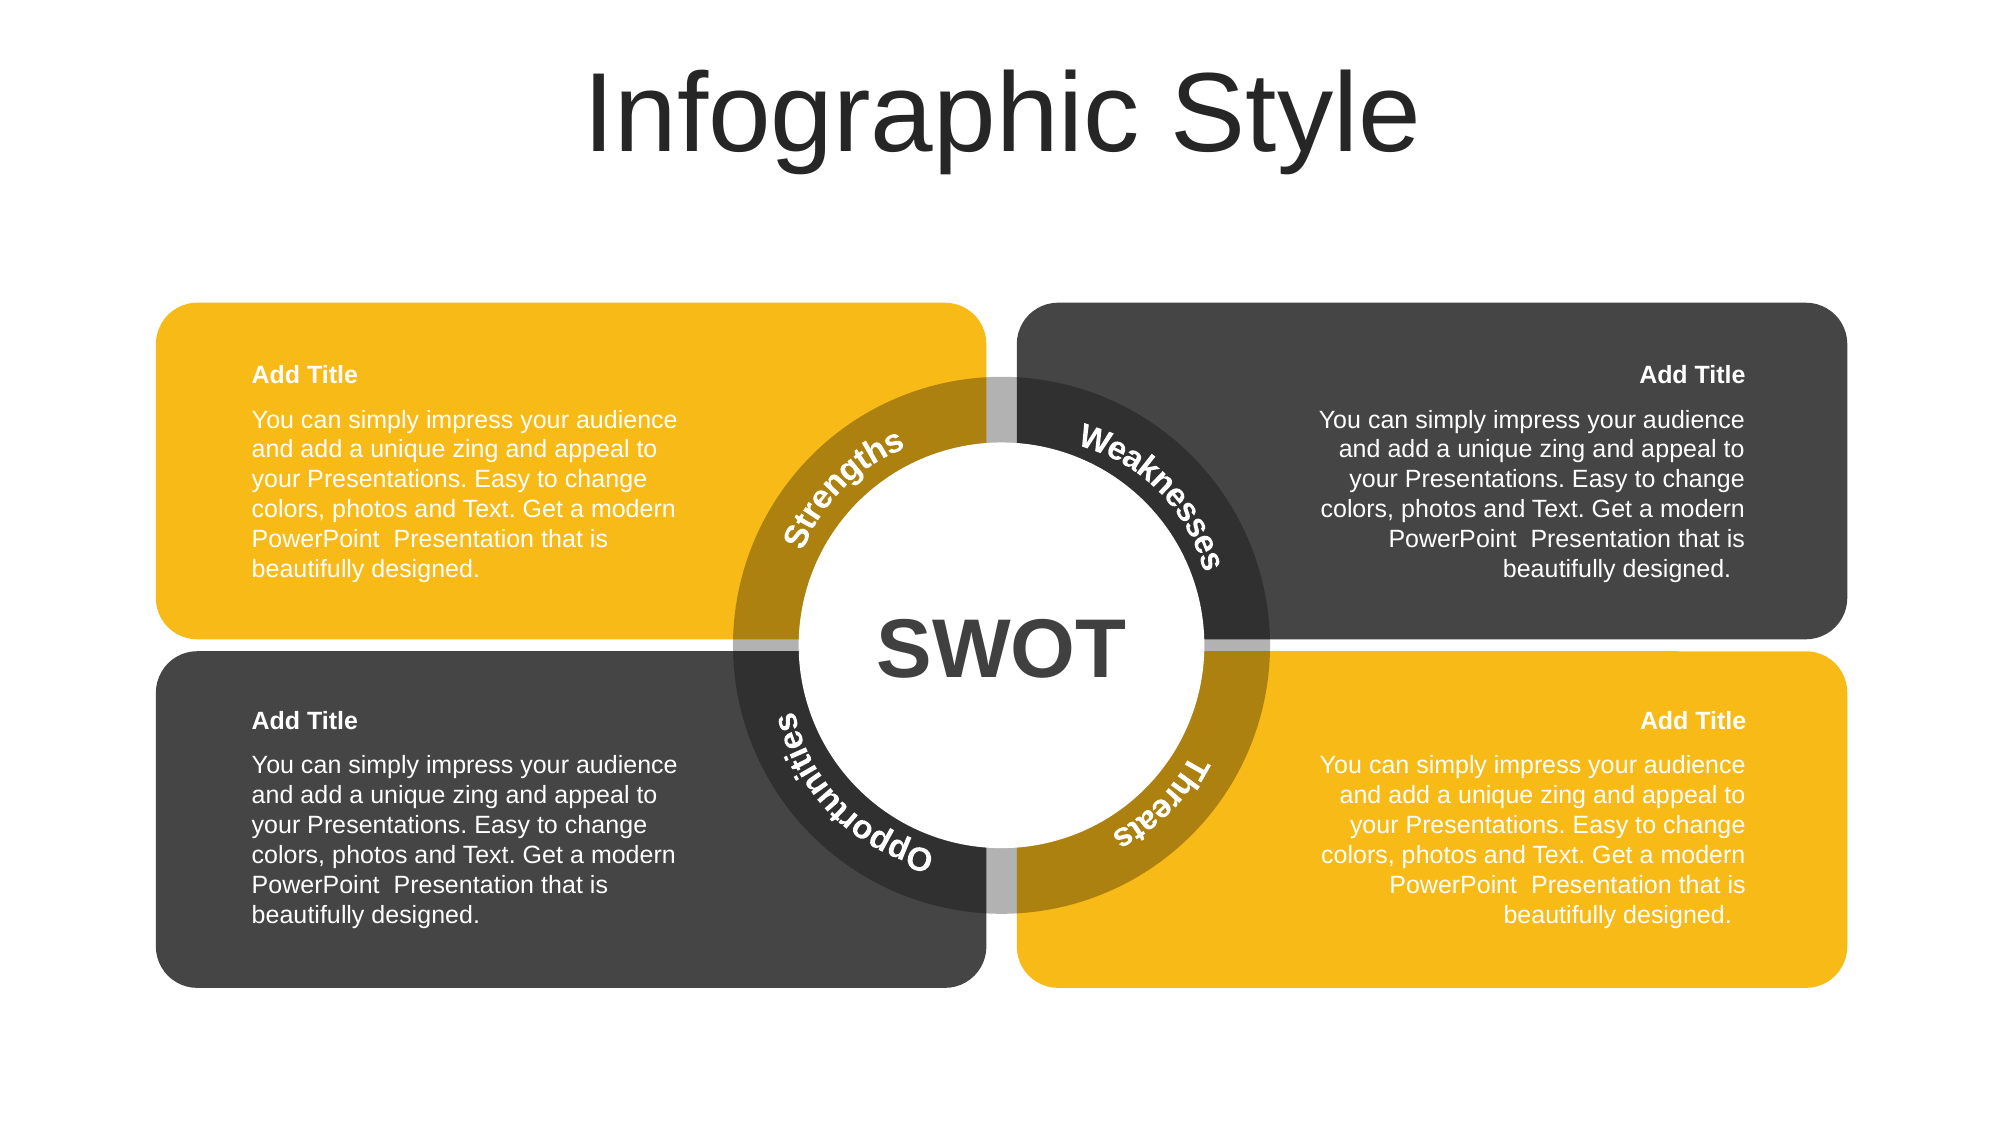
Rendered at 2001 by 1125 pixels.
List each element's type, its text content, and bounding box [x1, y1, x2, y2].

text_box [236, 697, 719, 939]
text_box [1278, 351, 1761, 593]
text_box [732, 376, 1271, 914]
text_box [236, 351, 719, 593]
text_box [1279, 697, 1762, 939]
list Infographic Style [53, 55, 1952, 175]
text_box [155, 302, 1848, 988]
